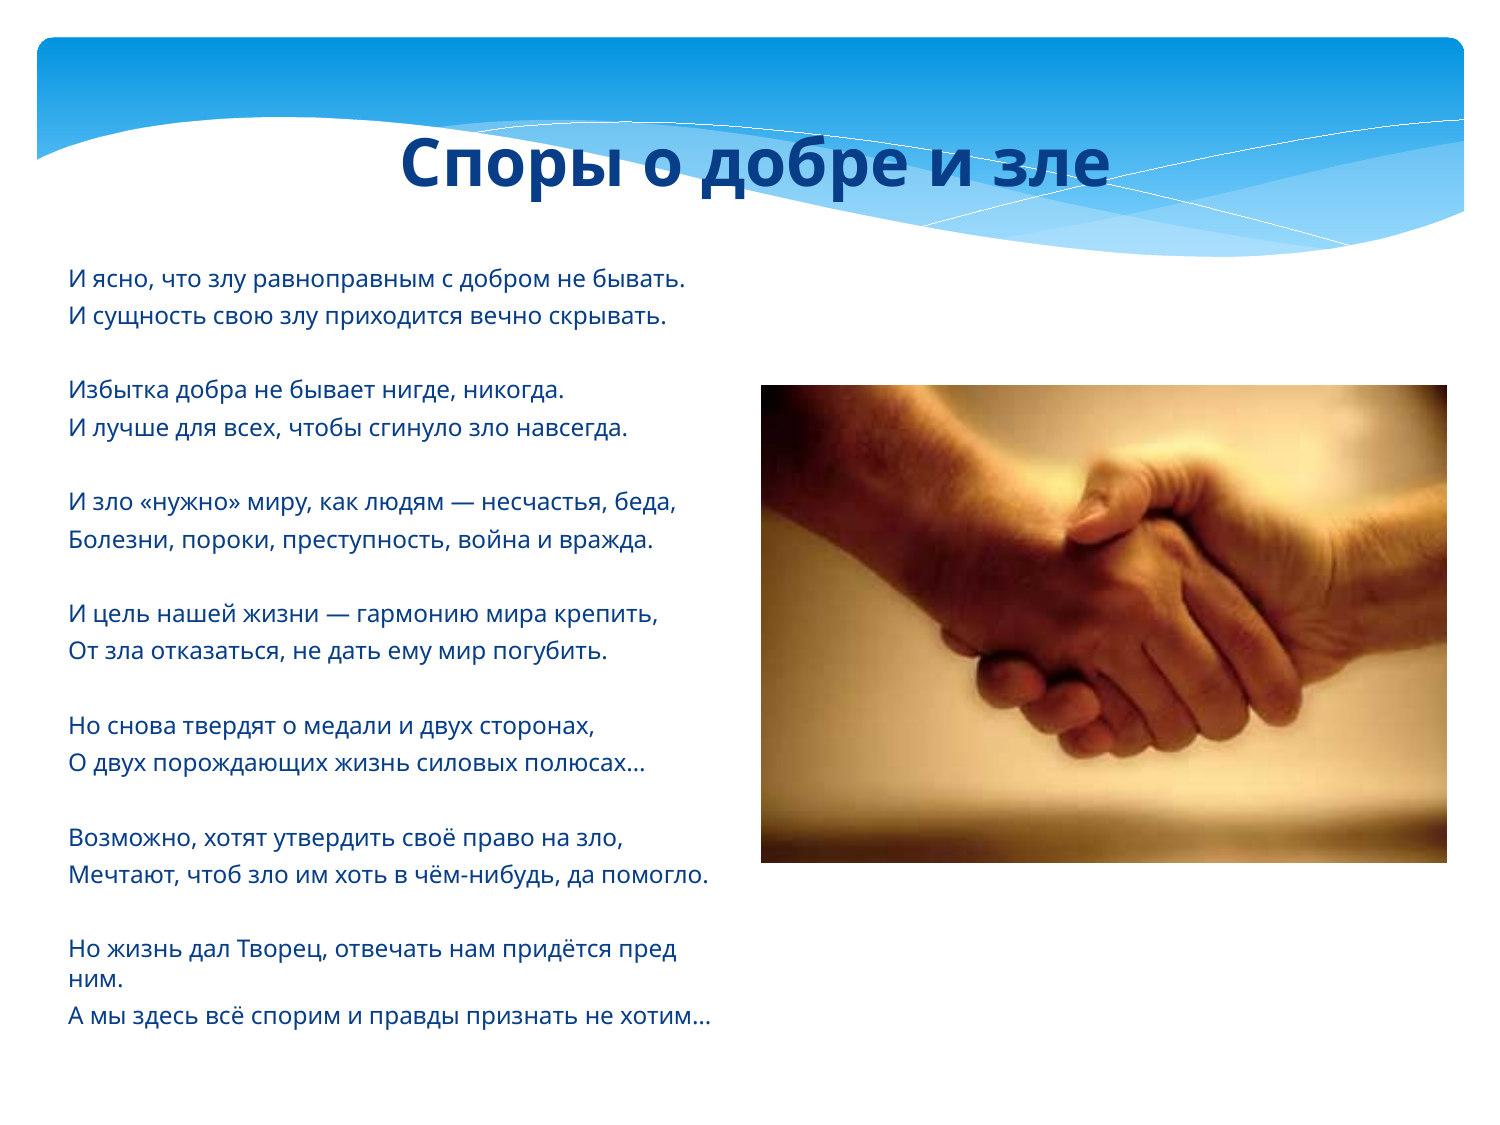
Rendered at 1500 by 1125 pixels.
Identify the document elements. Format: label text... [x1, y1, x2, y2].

title Споры о добре и зле [53, 54, 1459, 208]
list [761, 385, 1448, 864]
list И ясно, что злу равноправным с добром не бывать. И сущность свою злу приходится вечно скрывать. Избытка добра не бывает нигде, никогда. И лучше для всех, чтобы сгинуло зло навсегда. И зло «нужно» миру, как людям — несчастья, беда, Болезни, пороки, преступность, война и вражда. И цель нашей жизни — гармонию мира крепить, От зла отказаться, не дать ему мир погубить. Но снова твердят о медали и двух сторонах, О двух порождающих жизнь силовых полюсах… Возможно, хотят утвердить своё право на зло, Мечтают, чтоб зло им хоть в чём-нибудь, да помогло. Но жизнь дал Творец, отвечать нам придётся пред ним. А мы здесь всё спорим и правды признать не хотим… [53, 255, 727, 1071]
